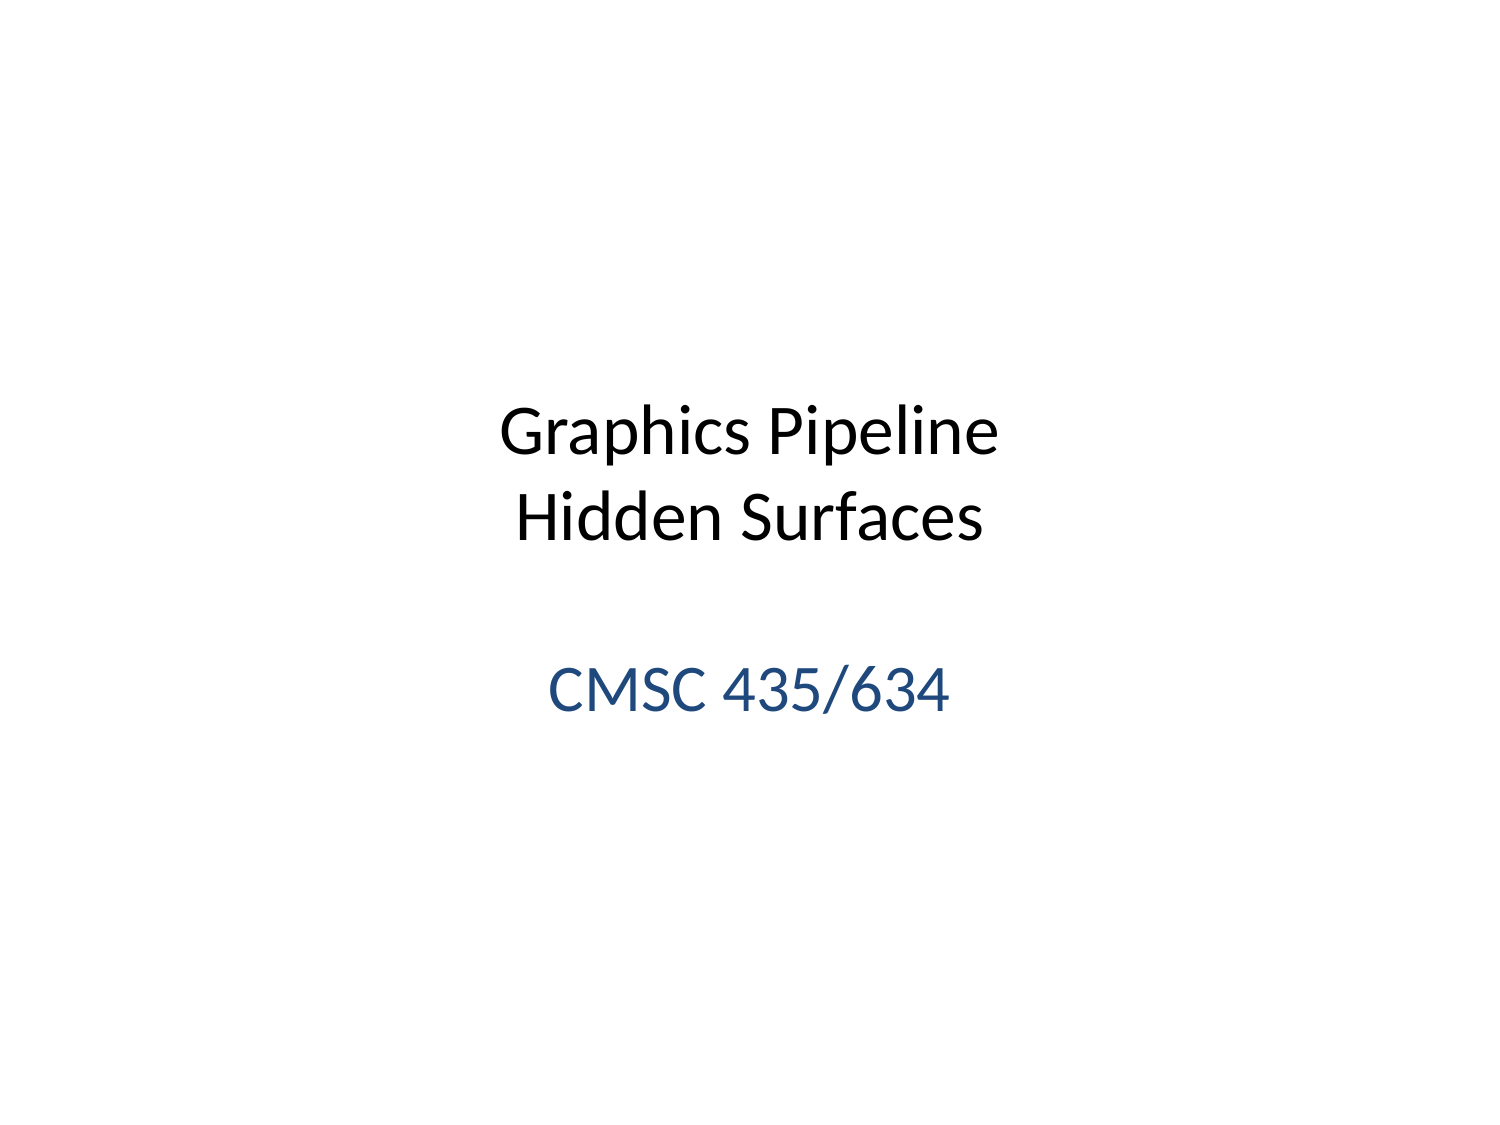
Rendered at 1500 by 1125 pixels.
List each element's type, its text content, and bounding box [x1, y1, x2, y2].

title Graphics Pipeline Hidden Surfaces [112, 375, 1388, 563]
subtitle CMSC 435/634 [225, 637, 1275, 925]
